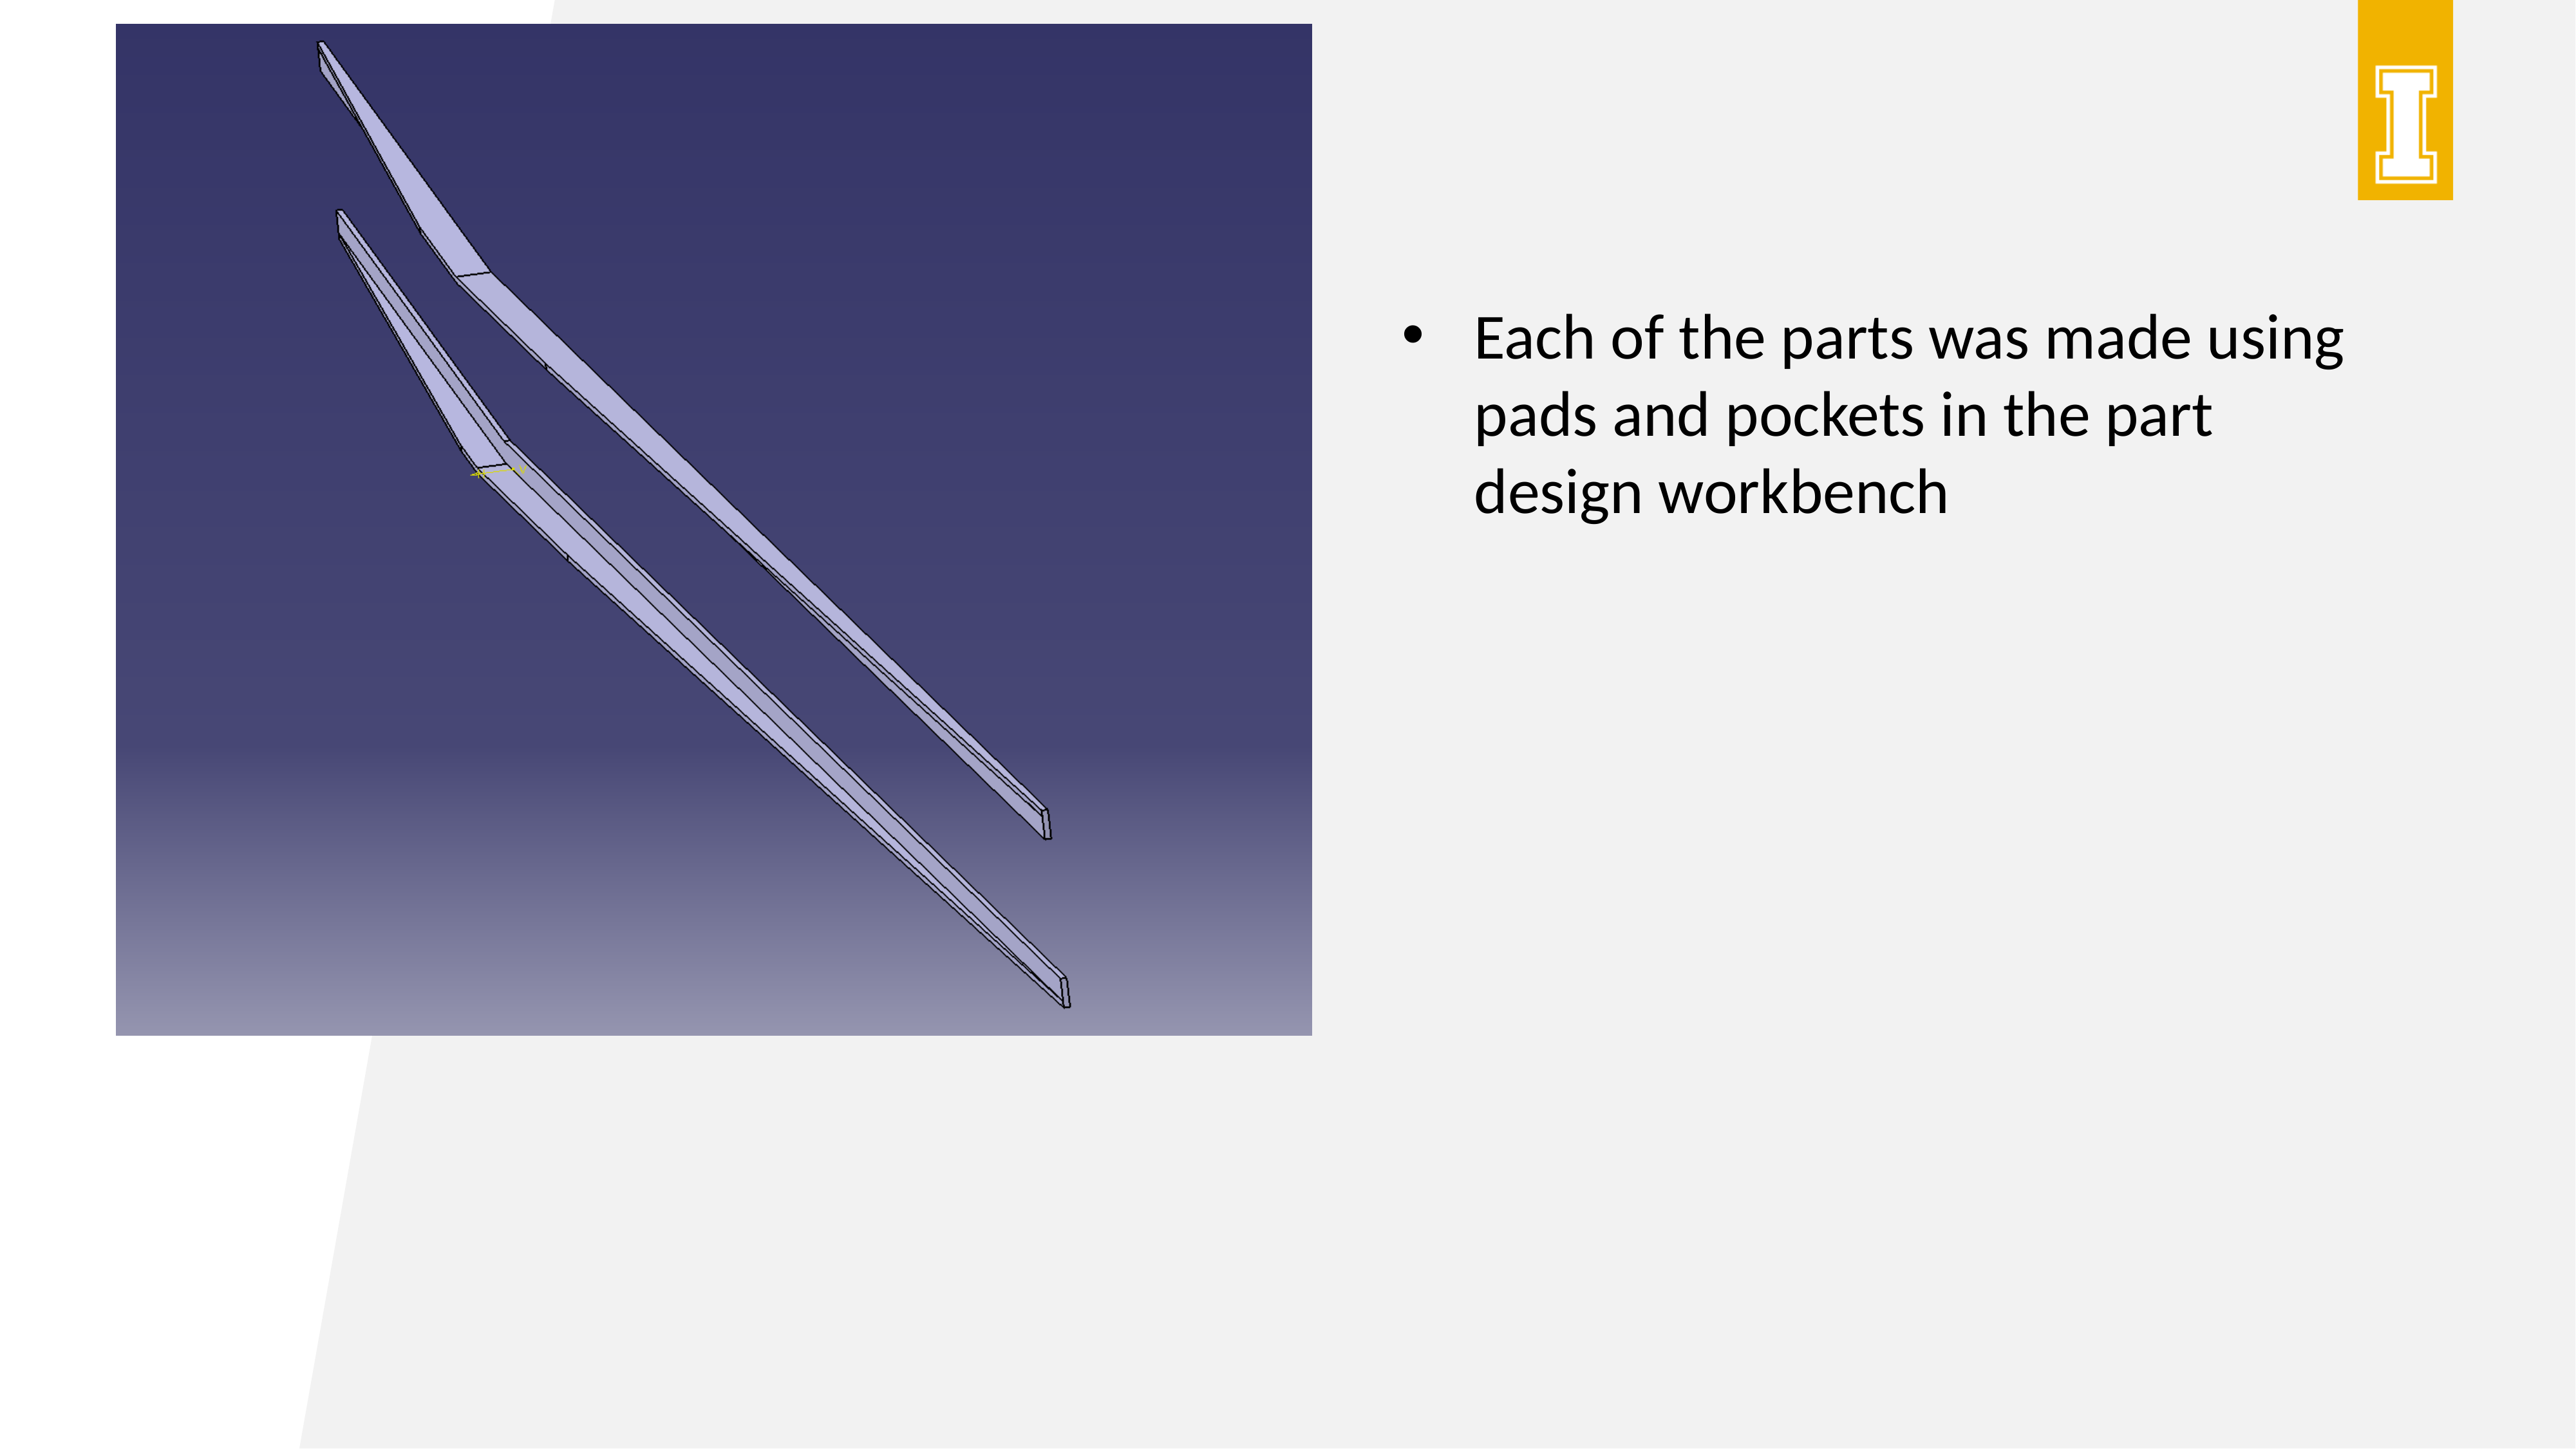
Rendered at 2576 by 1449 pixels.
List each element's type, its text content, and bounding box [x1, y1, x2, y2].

picture [116, 24, 1312, 1036]
text_box Each of the parts was made using pads and pockets in the part design workbench [1392, 290, 2358, 531]
